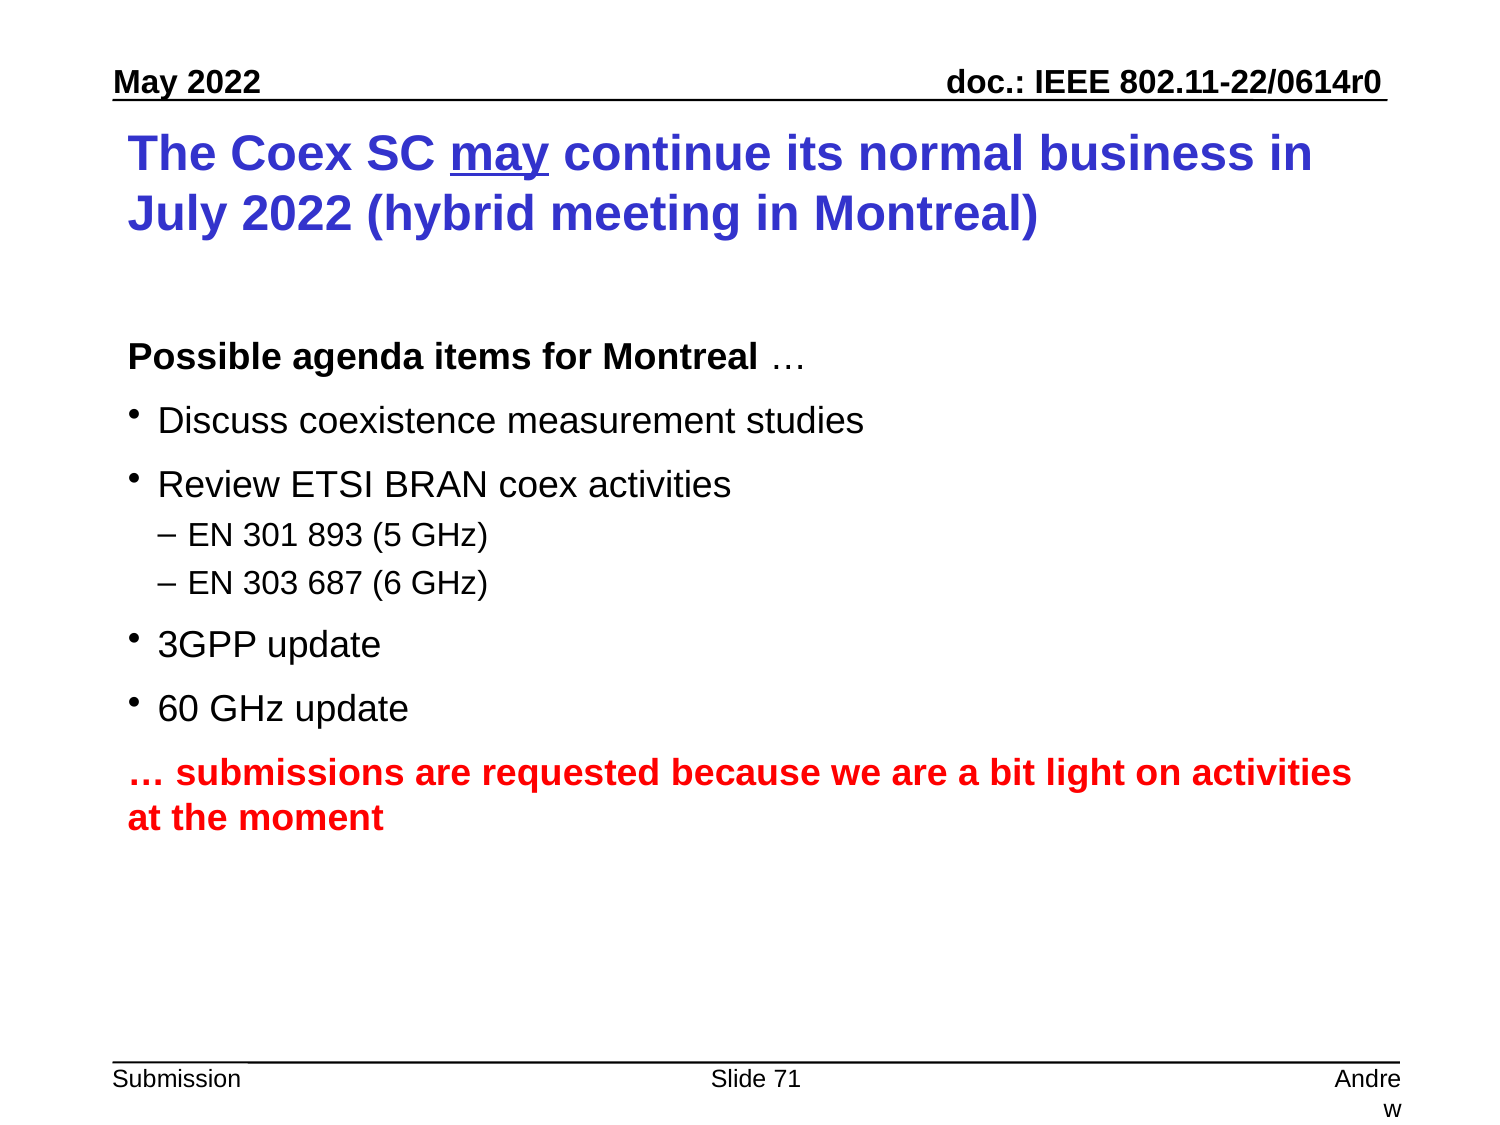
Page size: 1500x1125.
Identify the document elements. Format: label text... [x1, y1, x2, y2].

slide_number Slide 71 [709, 1061, 803, 1093]
list Possible agenda items for Montreal … Discuss coexistence measurement studies Review ETSI BRAN coex activities EN 301 893 (5 GHz) EN 303 687 (6 GHz) 3GPP update 60 GHz update … submissions are requested because we are a bit light on activities at the moment [112, 324, 1388, 1000]
footer Andrew Myles, Cisco [1320, 1061, 1402, 1093]
title The Coex SC may continue its normal business in July 2022 (hybrid meeting in Montreal) [112, 112, 1388, 288]
